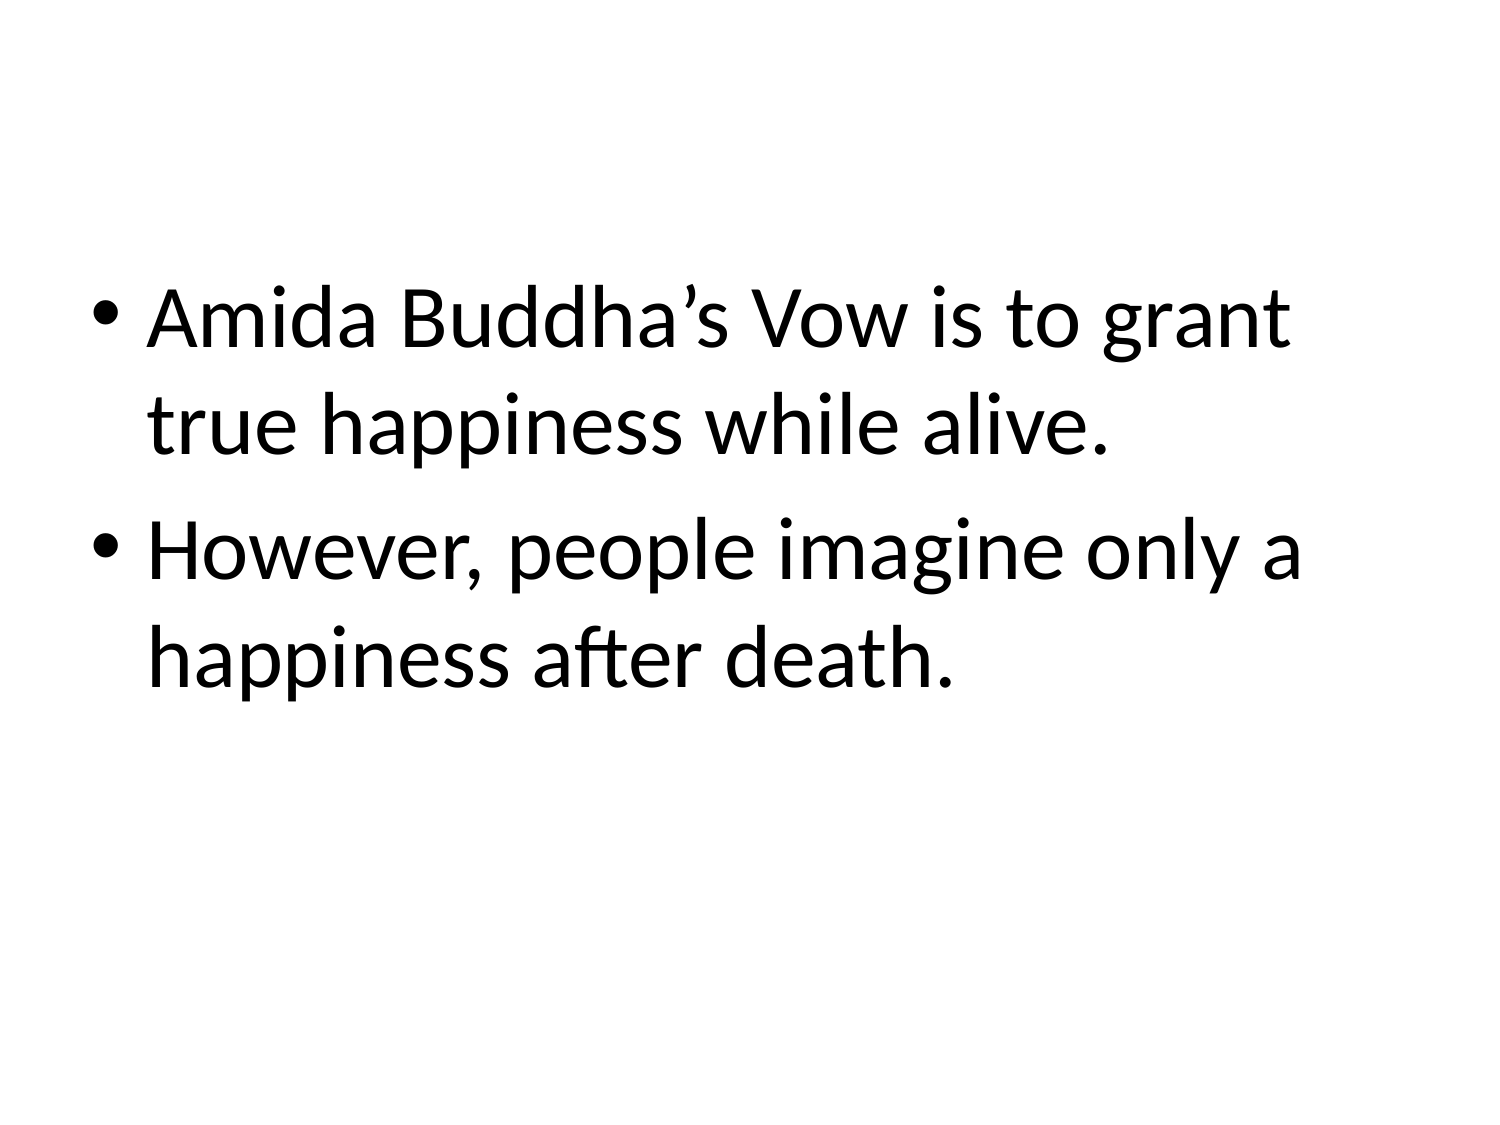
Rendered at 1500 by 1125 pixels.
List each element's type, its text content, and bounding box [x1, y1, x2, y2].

list Amida Buddha’s Vow is to grant true happiness while alive. However, people imagine only a happiness after death. [75, 249, 1425, 1005]
